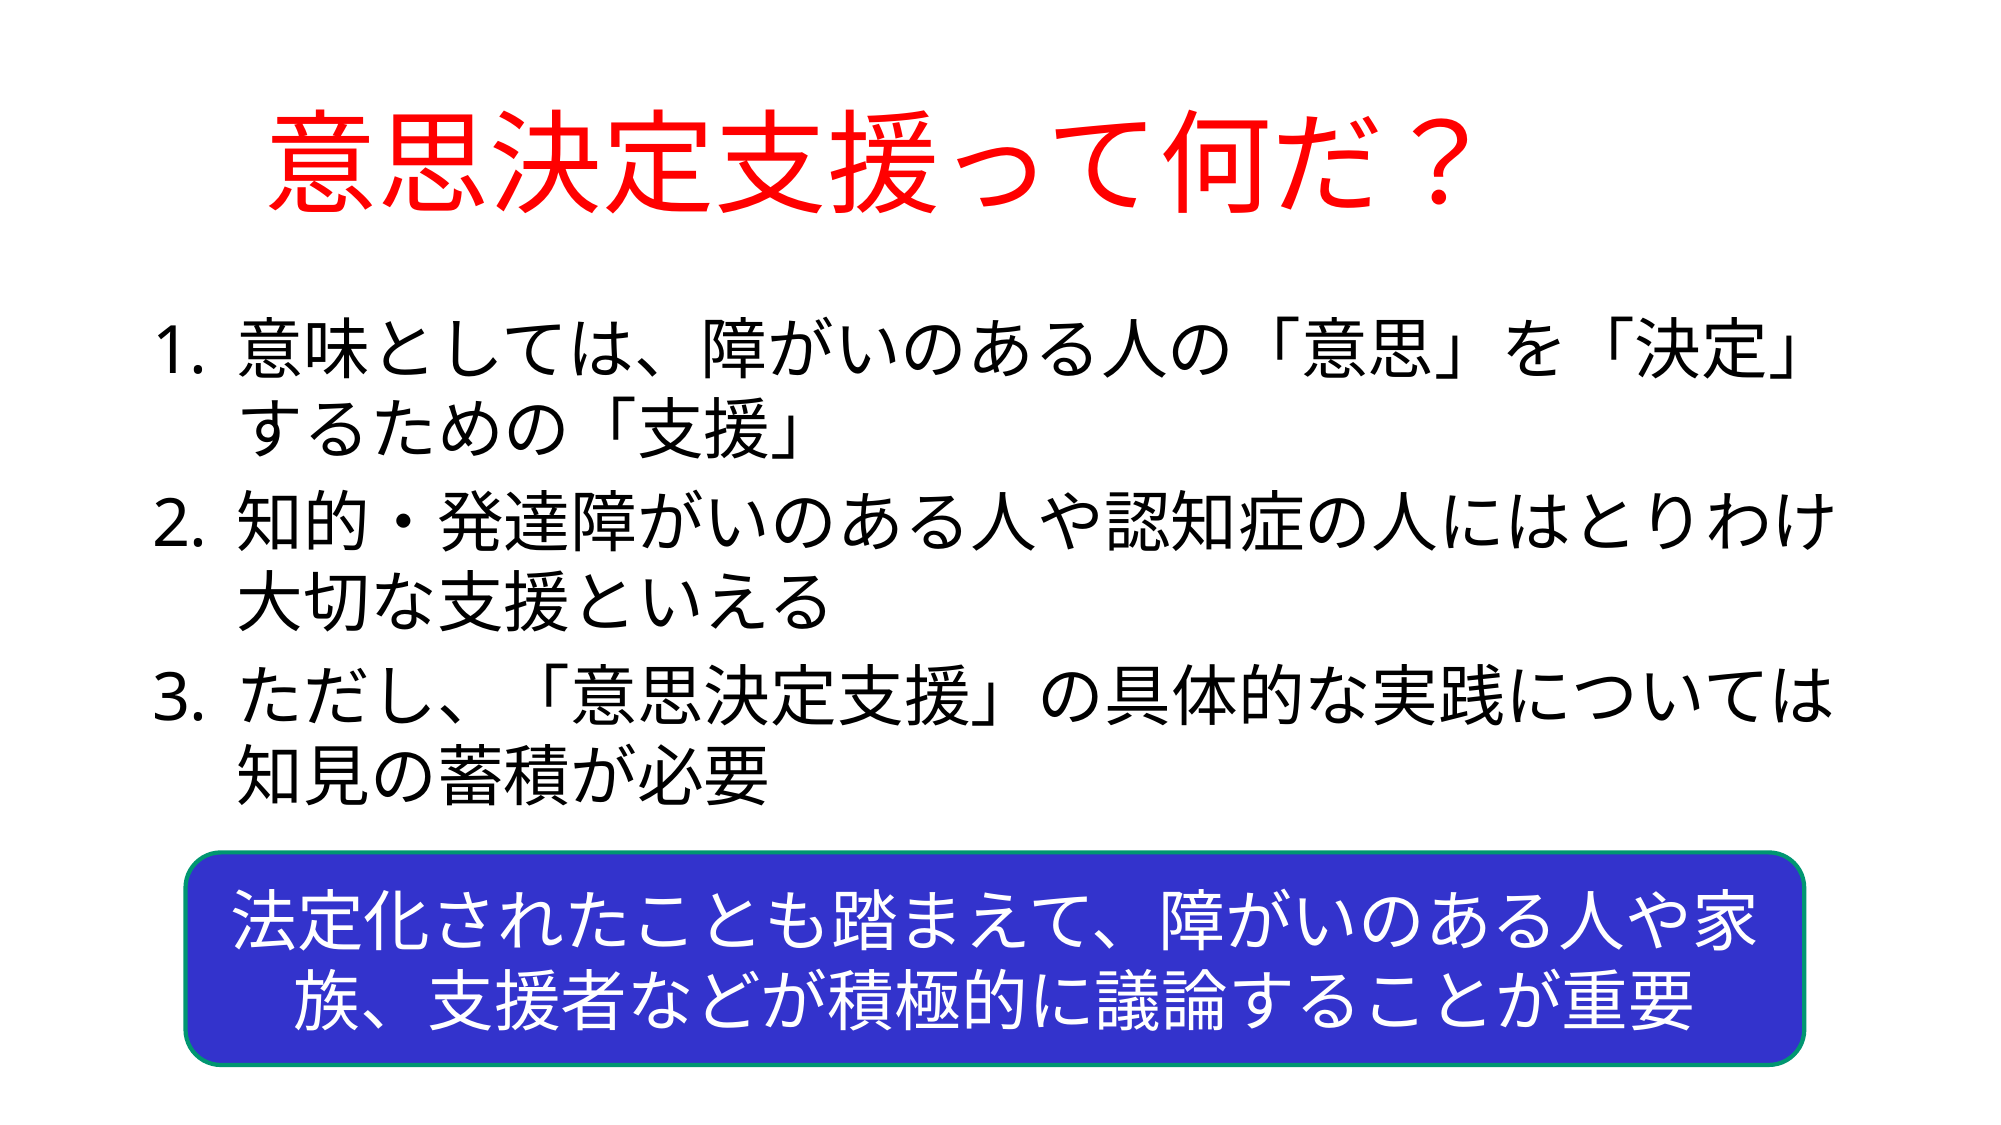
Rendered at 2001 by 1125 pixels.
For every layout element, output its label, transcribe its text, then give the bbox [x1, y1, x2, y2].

text_box 法定化されたことも踏まえて、障がいのある人や家族、支援者などが積極的に議論することが重要 [185, 852, 1805, 1066]
title 意思決定支援って何だ？ [137, 59, 1863, 278]
list 意味としては、障がいのある人の「意思」を「決定」するための「支援」 知的・発達障がいのある人や認知症の人にはとりわけ大切な支援といえる ただし、「意思決定支援」の具体的な実践については知見の蓄積が必要 [137, 299, 1863, 1014]
